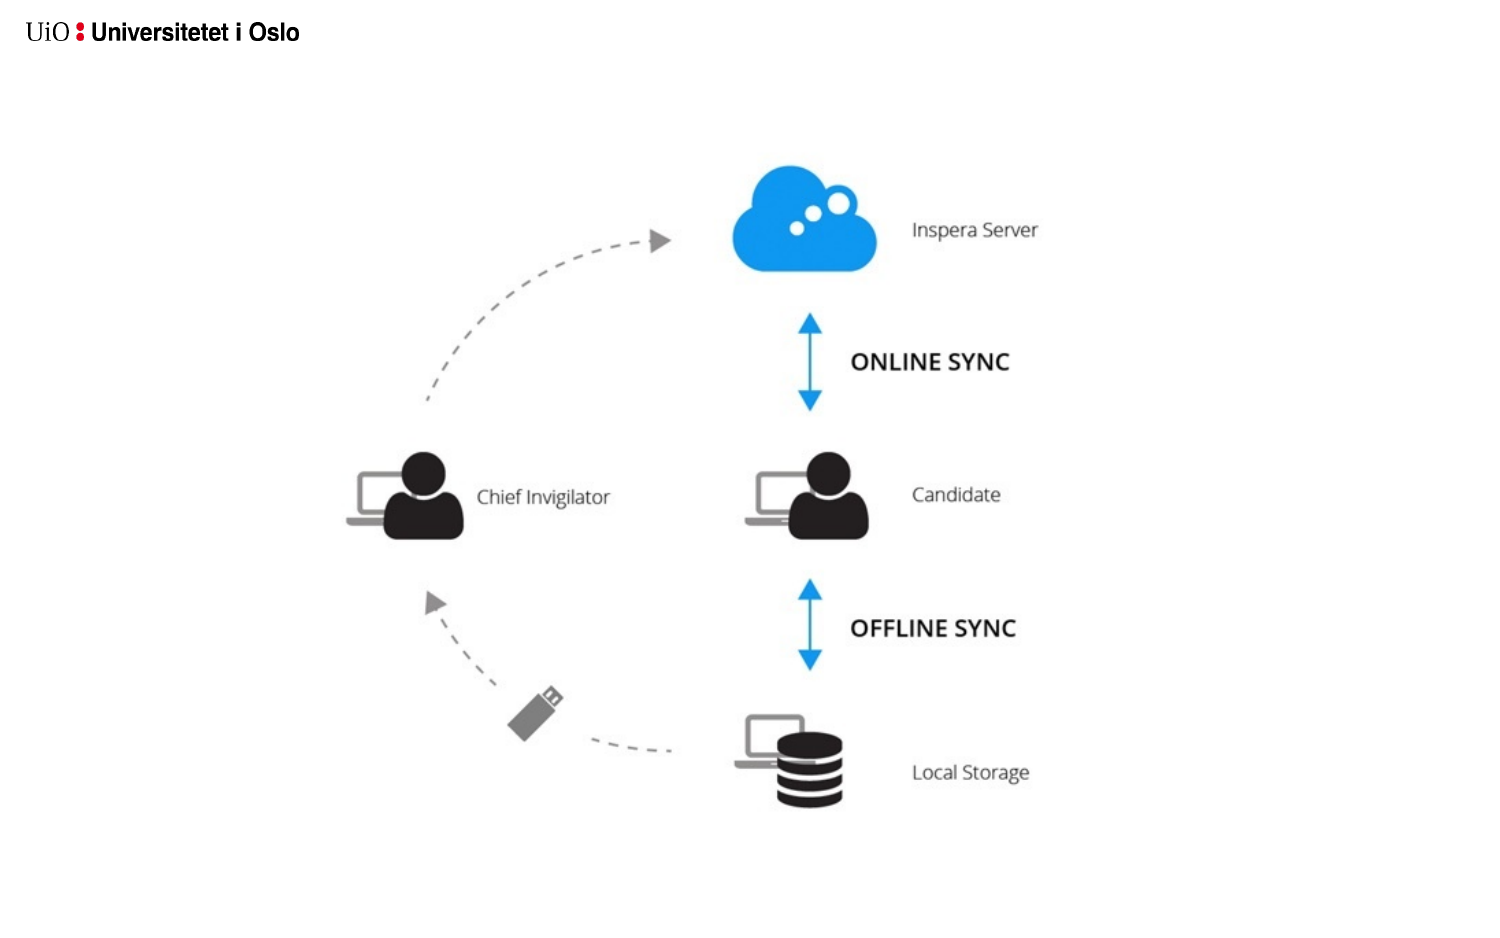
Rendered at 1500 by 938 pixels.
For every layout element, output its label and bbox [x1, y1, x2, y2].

picture [79, 87, 1421, 850]
picture [26, 22, 299, 41]
